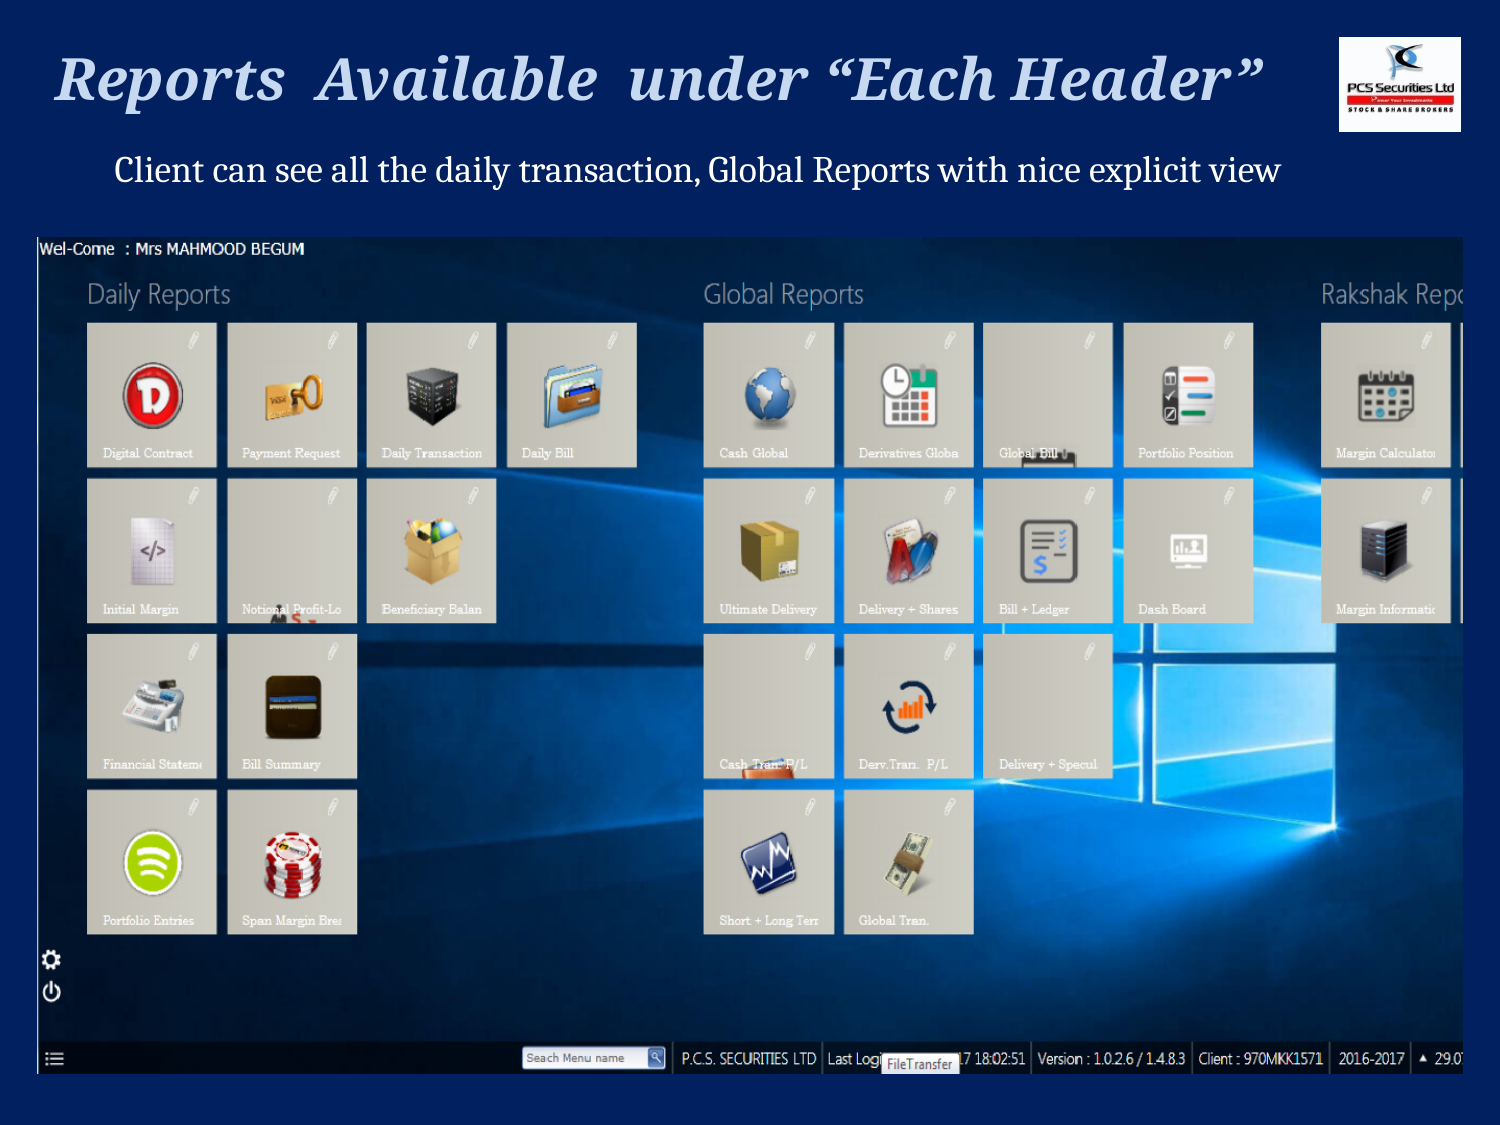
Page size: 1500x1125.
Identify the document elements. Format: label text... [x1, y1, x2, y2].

text_box Reports Available under “Each Header” [0, 0, 1368, 155]
picture [37, 237, 1463, 1074]
picture [1339, 37, 1461, 132]
text_box Client can see all the daily transaction, Global Reports with nice explicit view [99, 141, 1388, 198]
